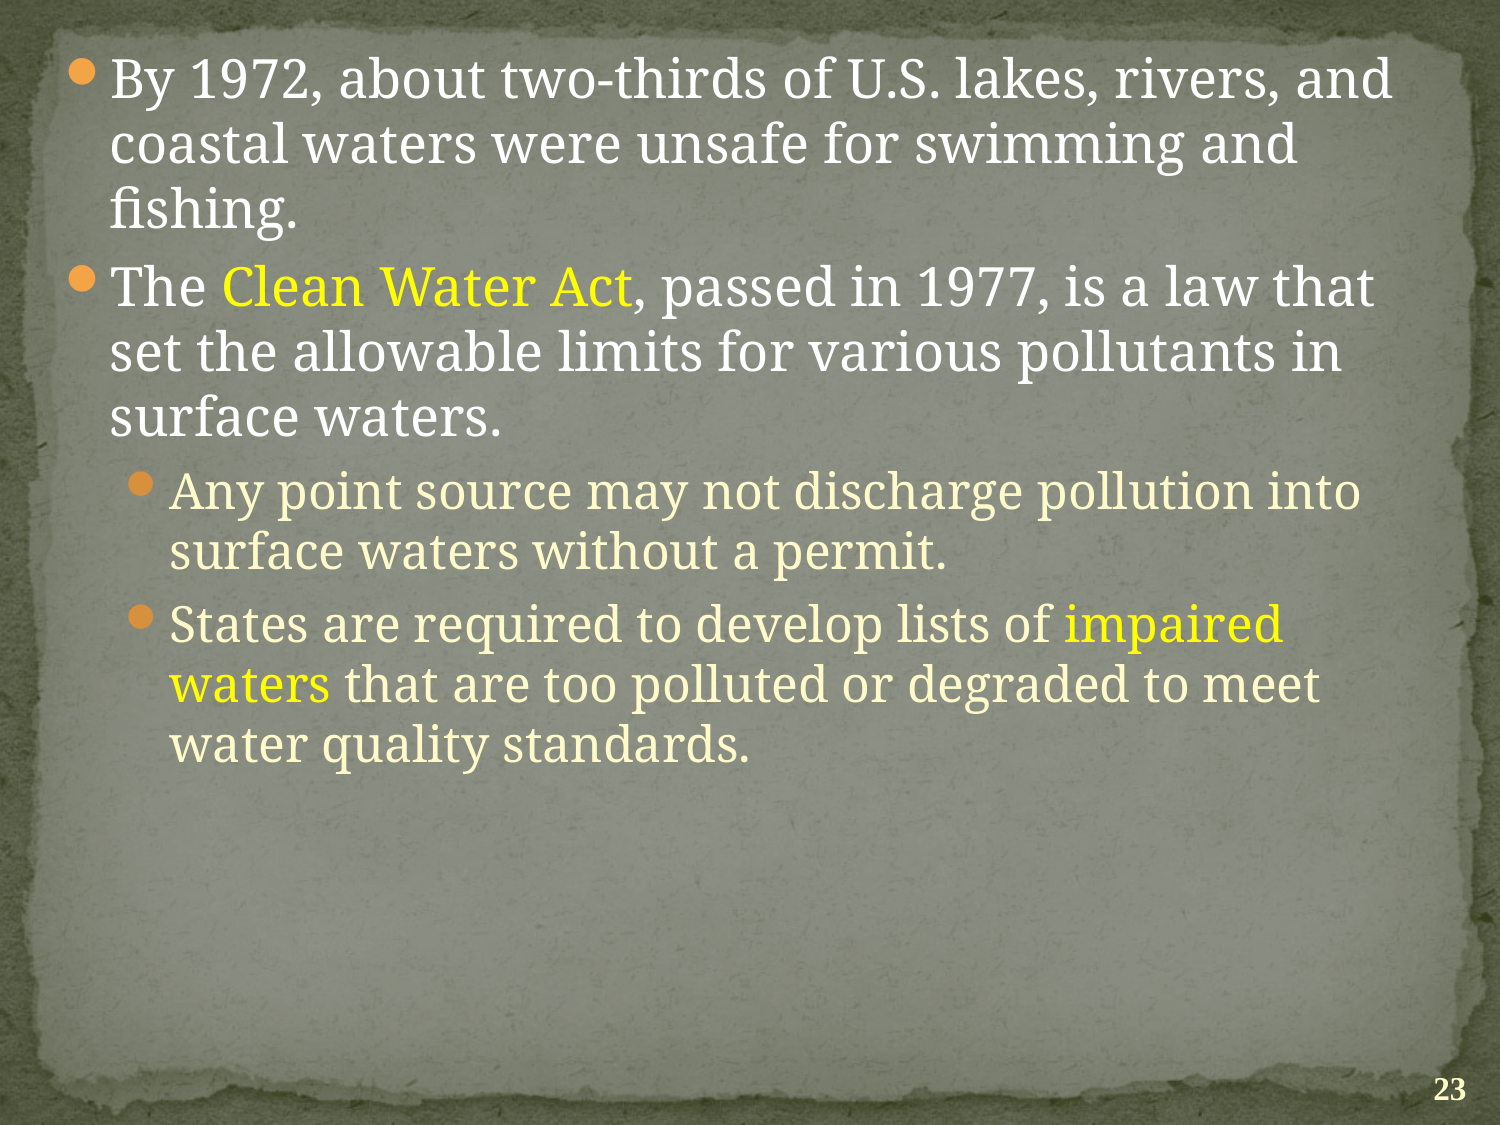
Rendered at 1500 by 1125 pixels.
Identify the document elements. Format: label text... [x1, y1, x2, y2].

list By 1972, about two-thirds of U.S. lakes, rivers, and coastal waters were unsafe for swimming and fishing. The Clean Water Act, passed in 1977, is a law that set the allowable limits for various pollutants in surface waters. Any point source may not discharge pollution into surface waters without a permit. States are required to develop lists of impaired waters that are too polluted or degraded to meet water quality standards. [50, 37, 1450, 1000]
slide_number 23 [1400, 1050, 1500, 1125]
